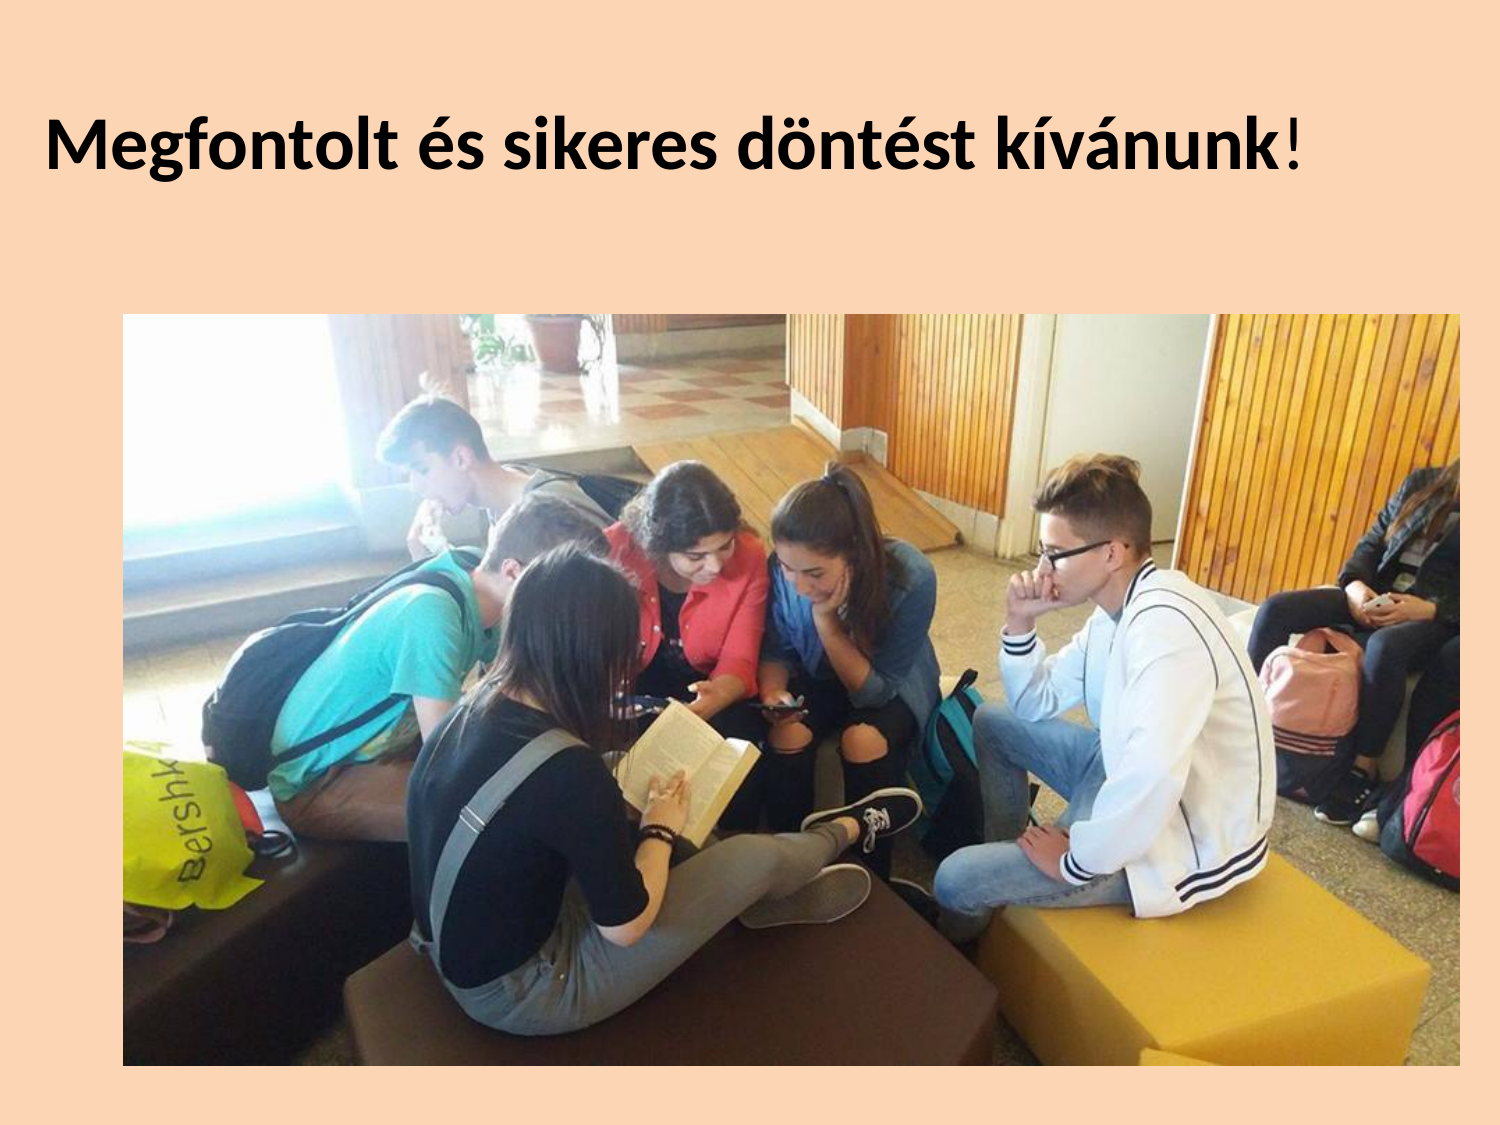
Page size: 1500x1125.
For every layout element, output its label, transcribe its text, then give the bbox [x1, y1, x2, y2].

title Megfontolt és sikeres döntést kívánunk! [0, 45, 1350, 233]
picture [123, 314, 1461, 1067]
